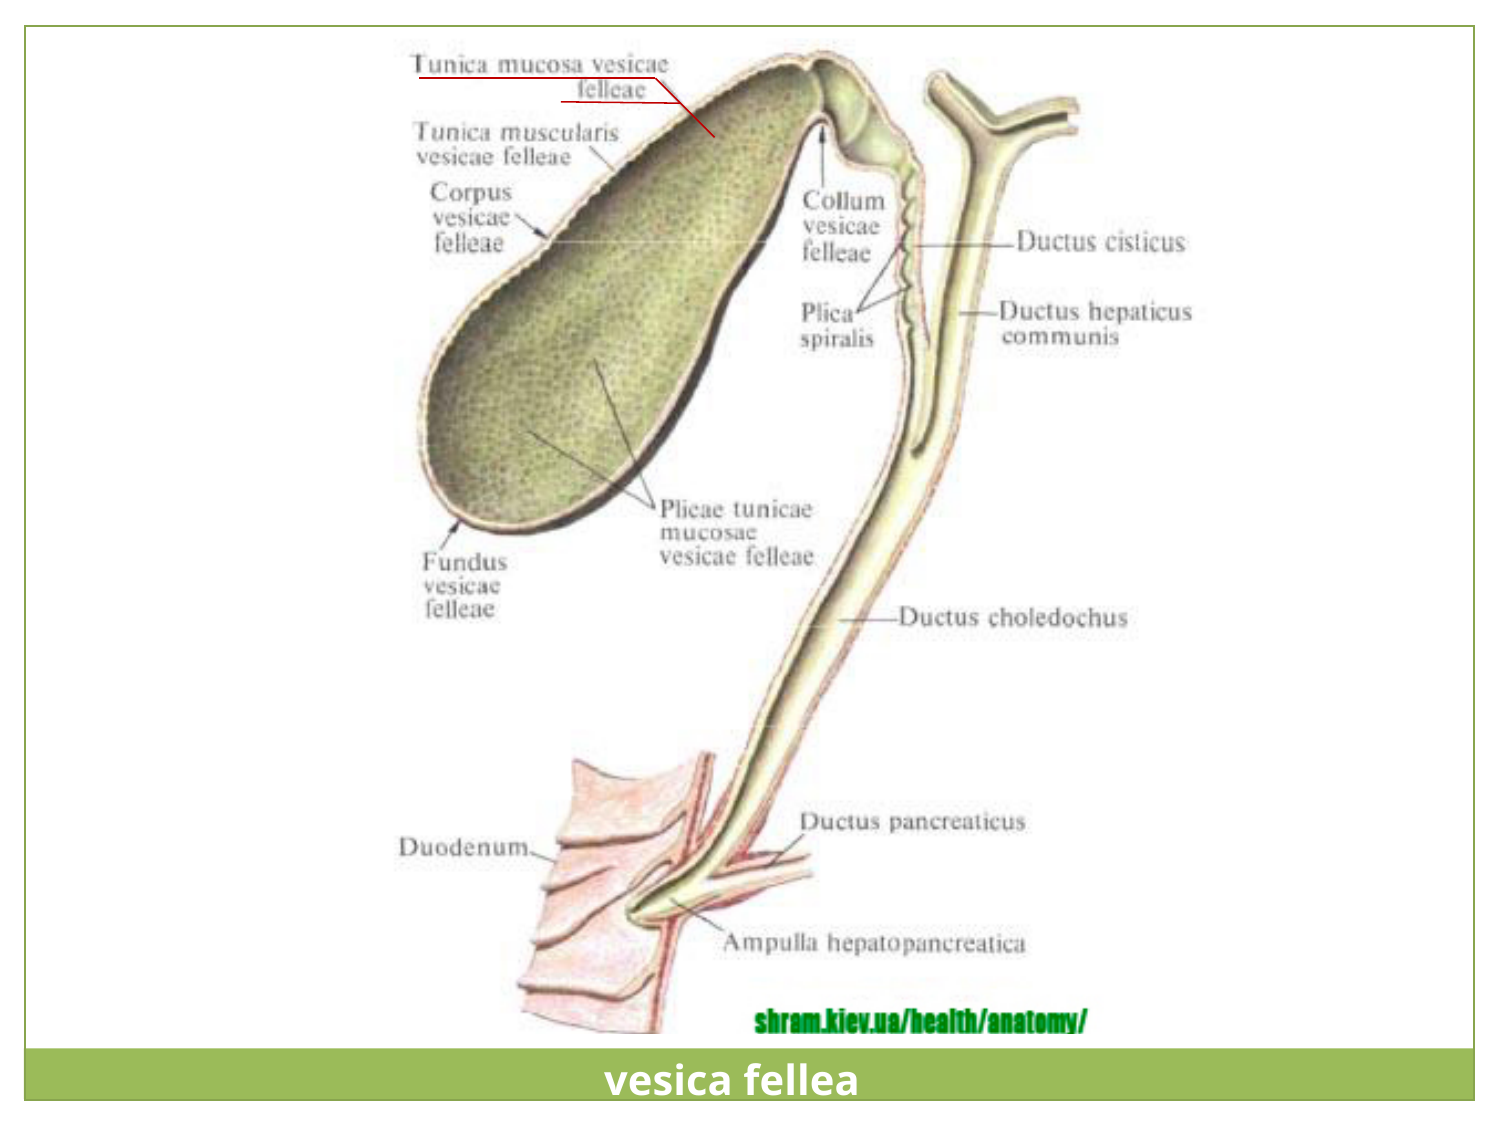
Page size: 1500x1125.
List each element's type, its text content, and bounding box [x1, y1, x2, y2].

text_box vesica fellea [301, 1046, 1164, 1112]
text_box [655, 77, 715, 138]
picture [324, 38, 1212, 1034]
